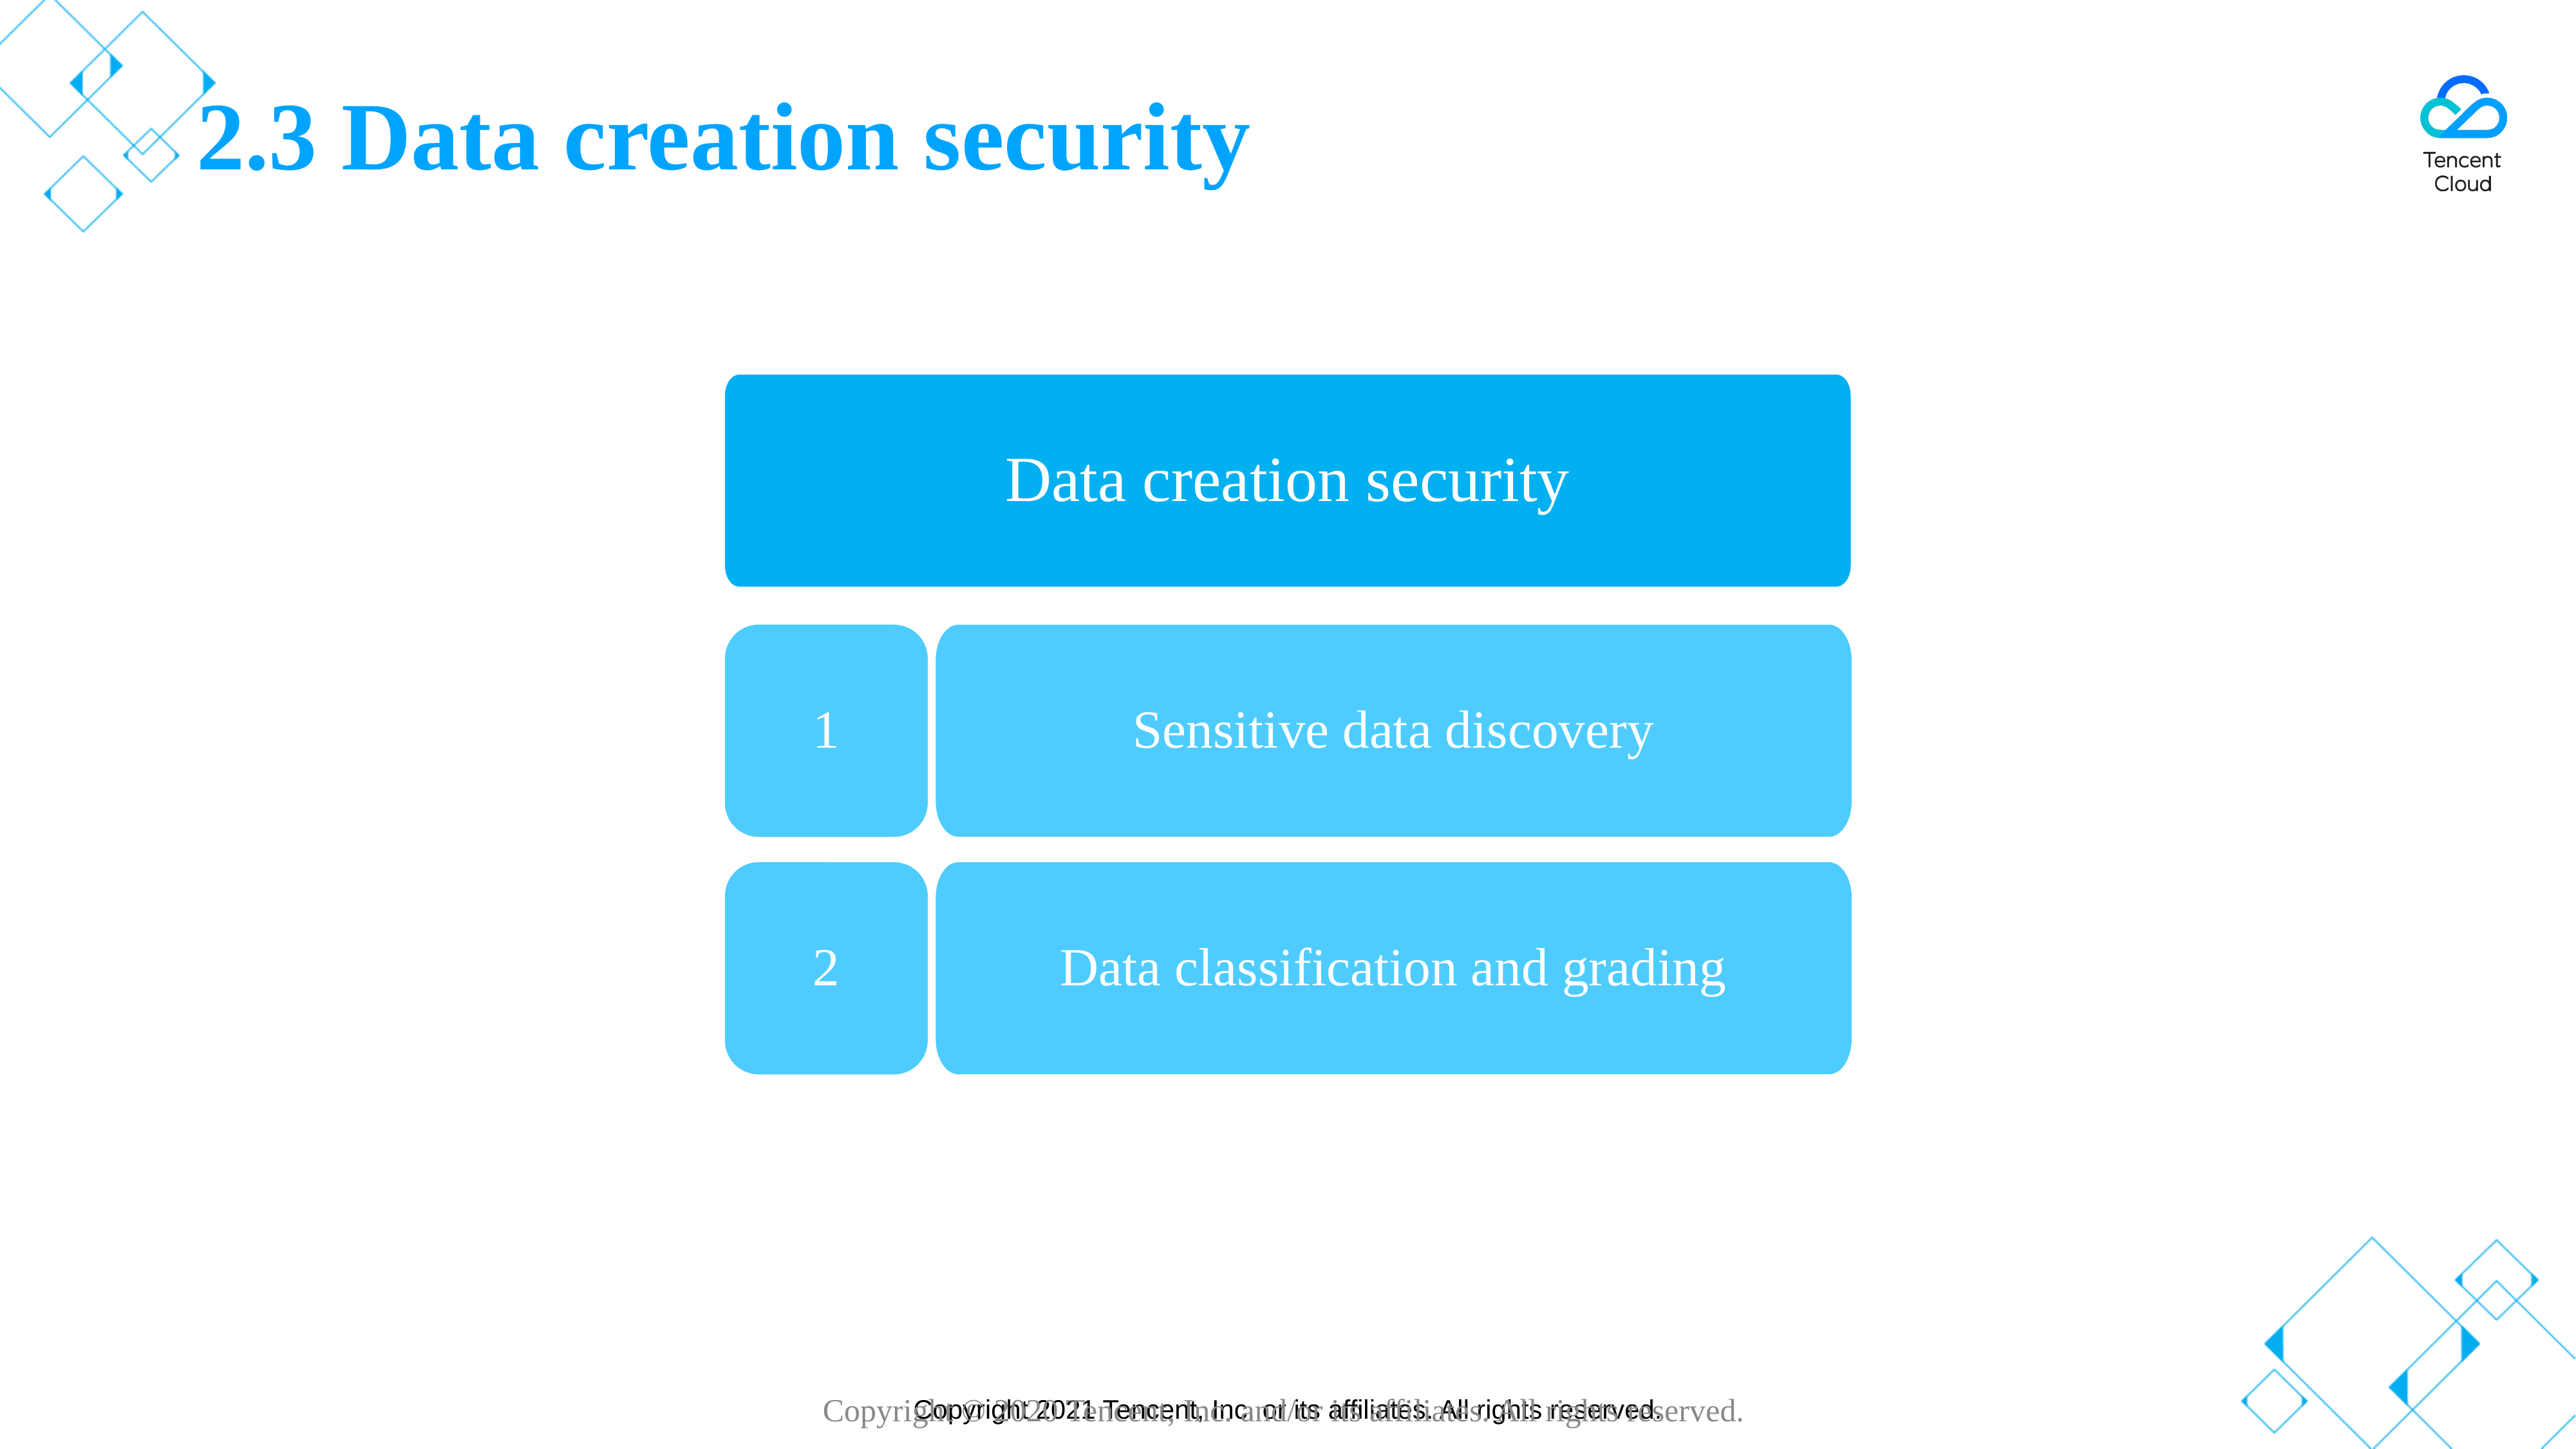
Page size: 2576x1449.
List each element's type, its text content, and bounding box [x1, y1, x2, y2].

title 2.3 Data creation security [177, 87, 2252, 189]
footer Copyright © 2020 Tencent, Inc. and/or its affiliates. All rights reserved. [785, 1369, 1790, 1448]
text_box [724, 374, 1852, 1075]
picture [0, 0, 2575, 1449]
